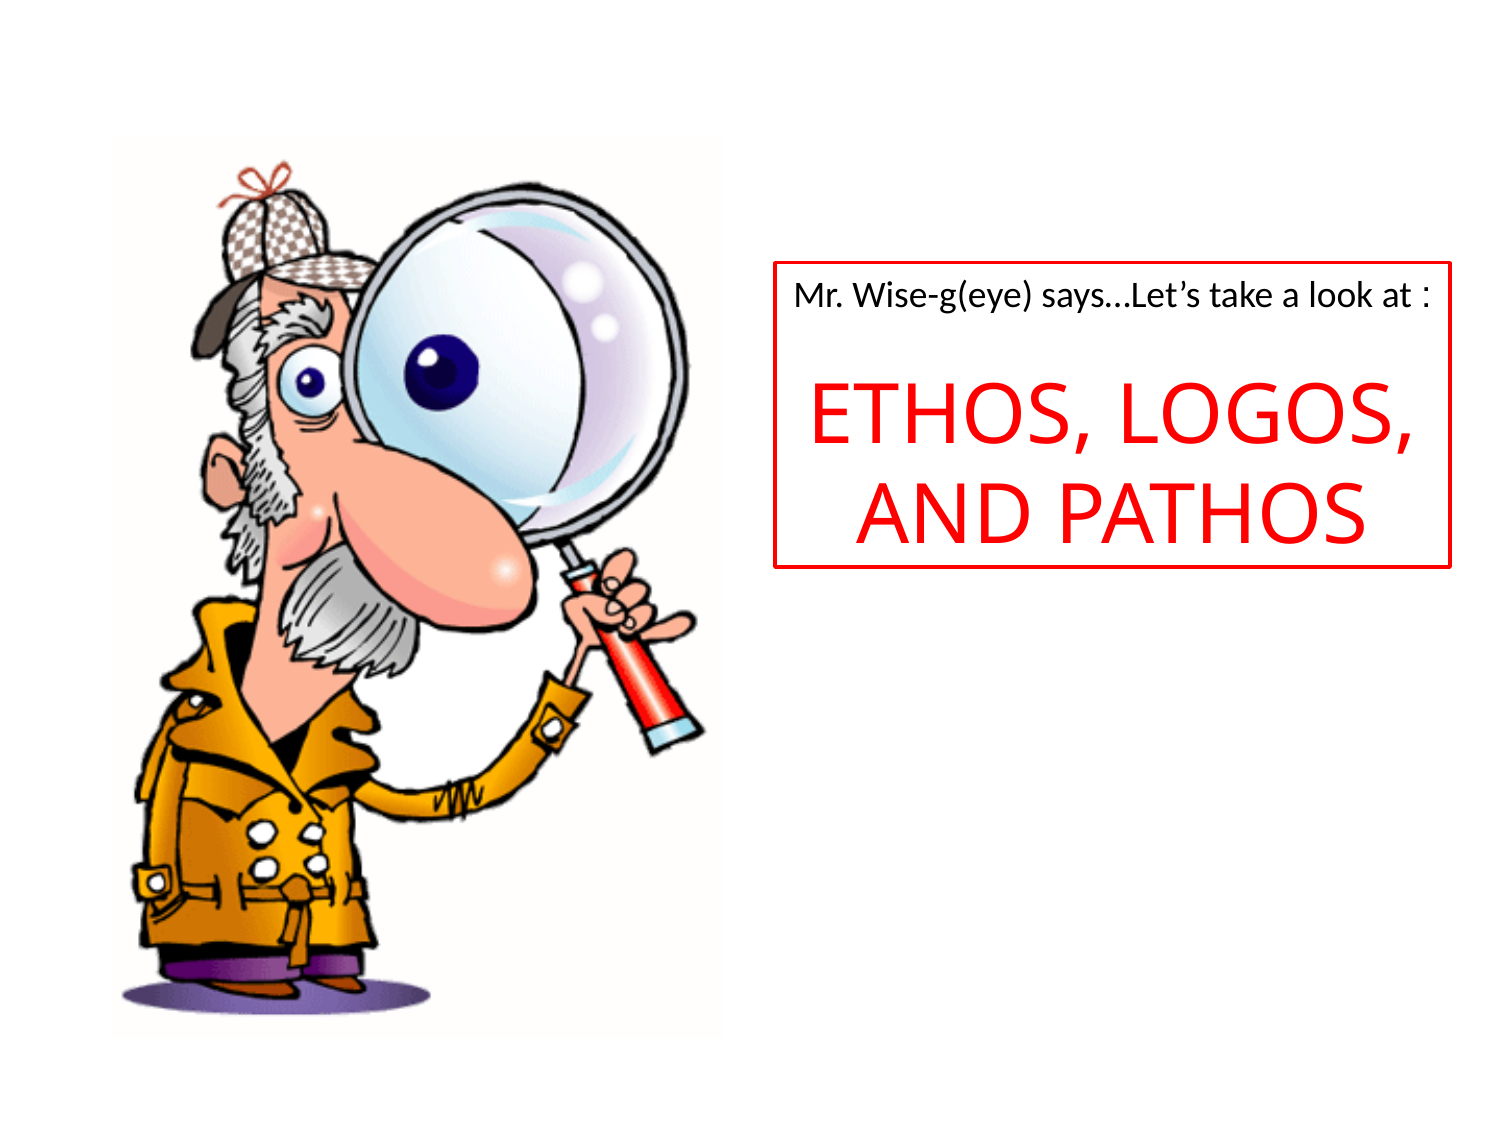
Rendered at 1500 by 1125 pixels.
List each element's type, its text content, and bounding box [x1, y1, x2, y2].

text_box Mr. Wise-g(eye) says…Let’s take a look at : ETHOS, LOGOS, AND PATHOS [774, 262, 1450, 568]
picture [112, 137, 724, 1038]
